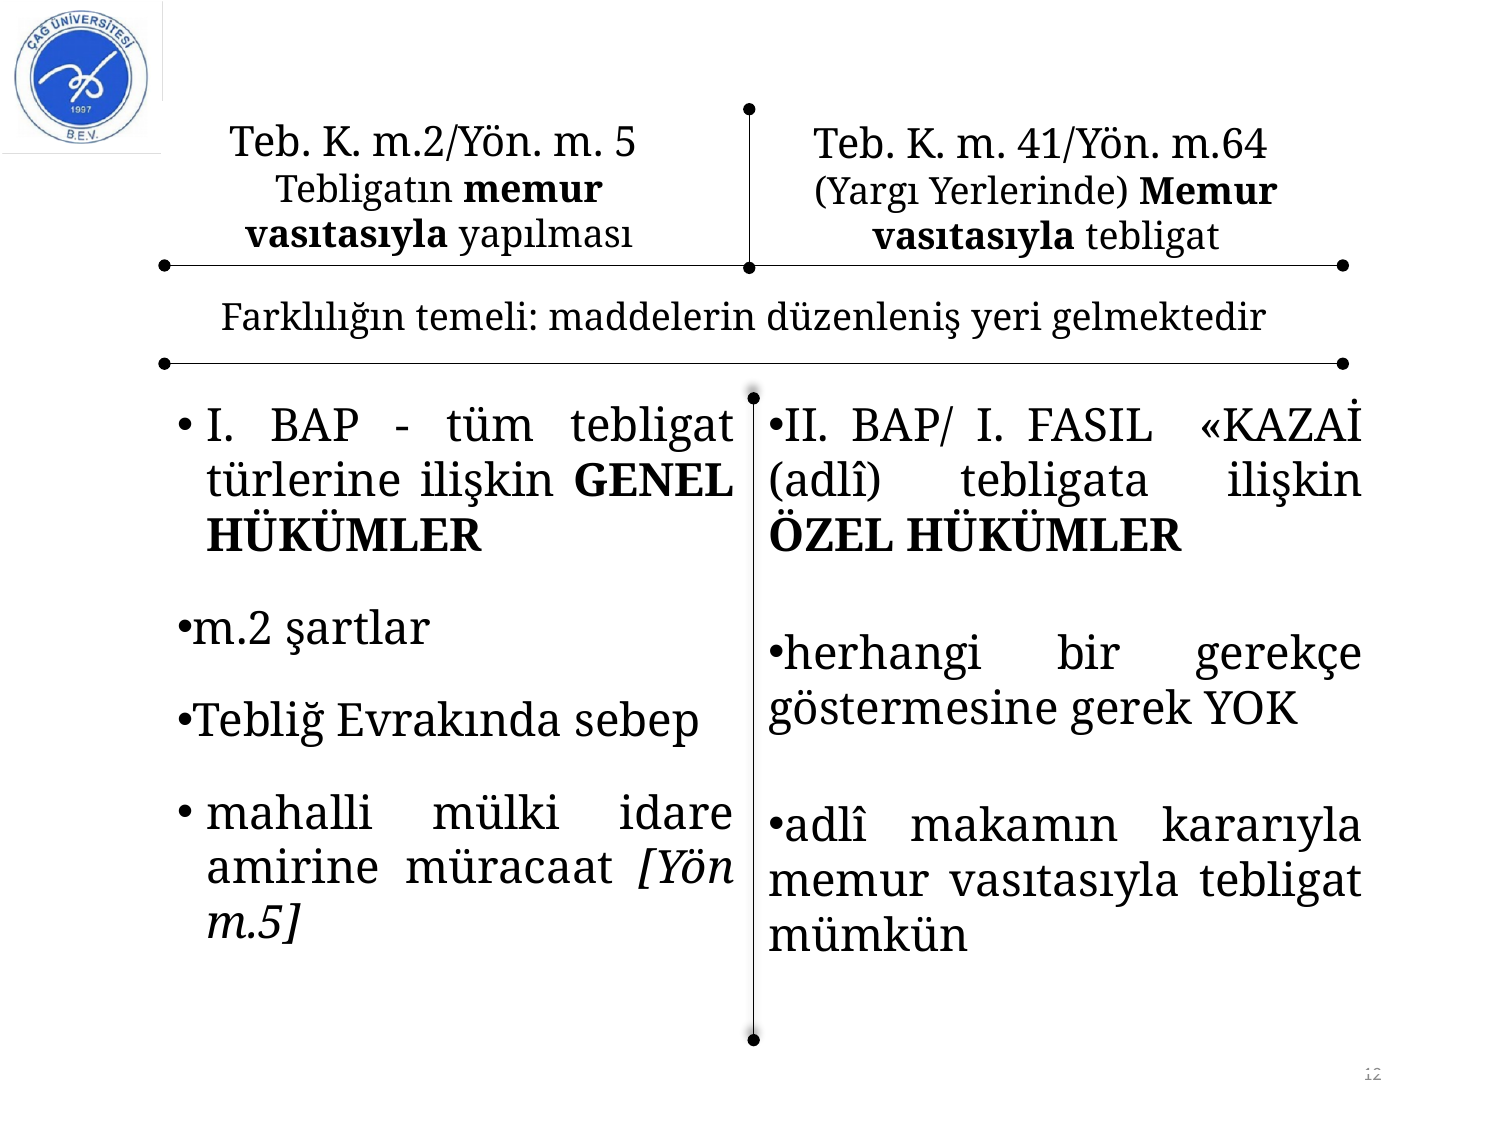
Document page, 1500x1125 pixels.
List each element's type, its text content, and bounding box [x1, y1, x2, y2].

text_box Farklılığın temeli: maddelerin düzenleniş yeri gelmektedir. [163, 267, 1344, 363]
picture [0, 0, 163, 154]
text_box I. BAP - tüm tebligat türlerine ilişkin GENEL HÜKÜMLER m.2 şartlar Tebliğ Evrakında sebep mahalli mülki idare amirine müracaat [Yön m.5] [161, 387, 750, 1031]
text_box II. BAP/ I. FASIL «KAZAİ (adlî) tebligata ilişkin ÖZEL HÜKÜMLER herhangi bir gerekçe göstermesine gerek YOK adlî makamın kararıyla memur vasıtasıyla tebligat mümkün [757, 387, 1379, 1041]
text_box Teb. K. m.2/Yön. m. 5 Tebligatın memur vasıtasıyla yapılması [161, 101, 717, 265]
text_box Teb. K. m. 41/Yön. m.64 (Yargı Yerlerinde) Memur vasıtasıyla tebligat [750, 108, 1344, 265]
text_box [93, 229, 1414, 1073]
slide_number 12 [1059, 1073, 1397, 1103]
